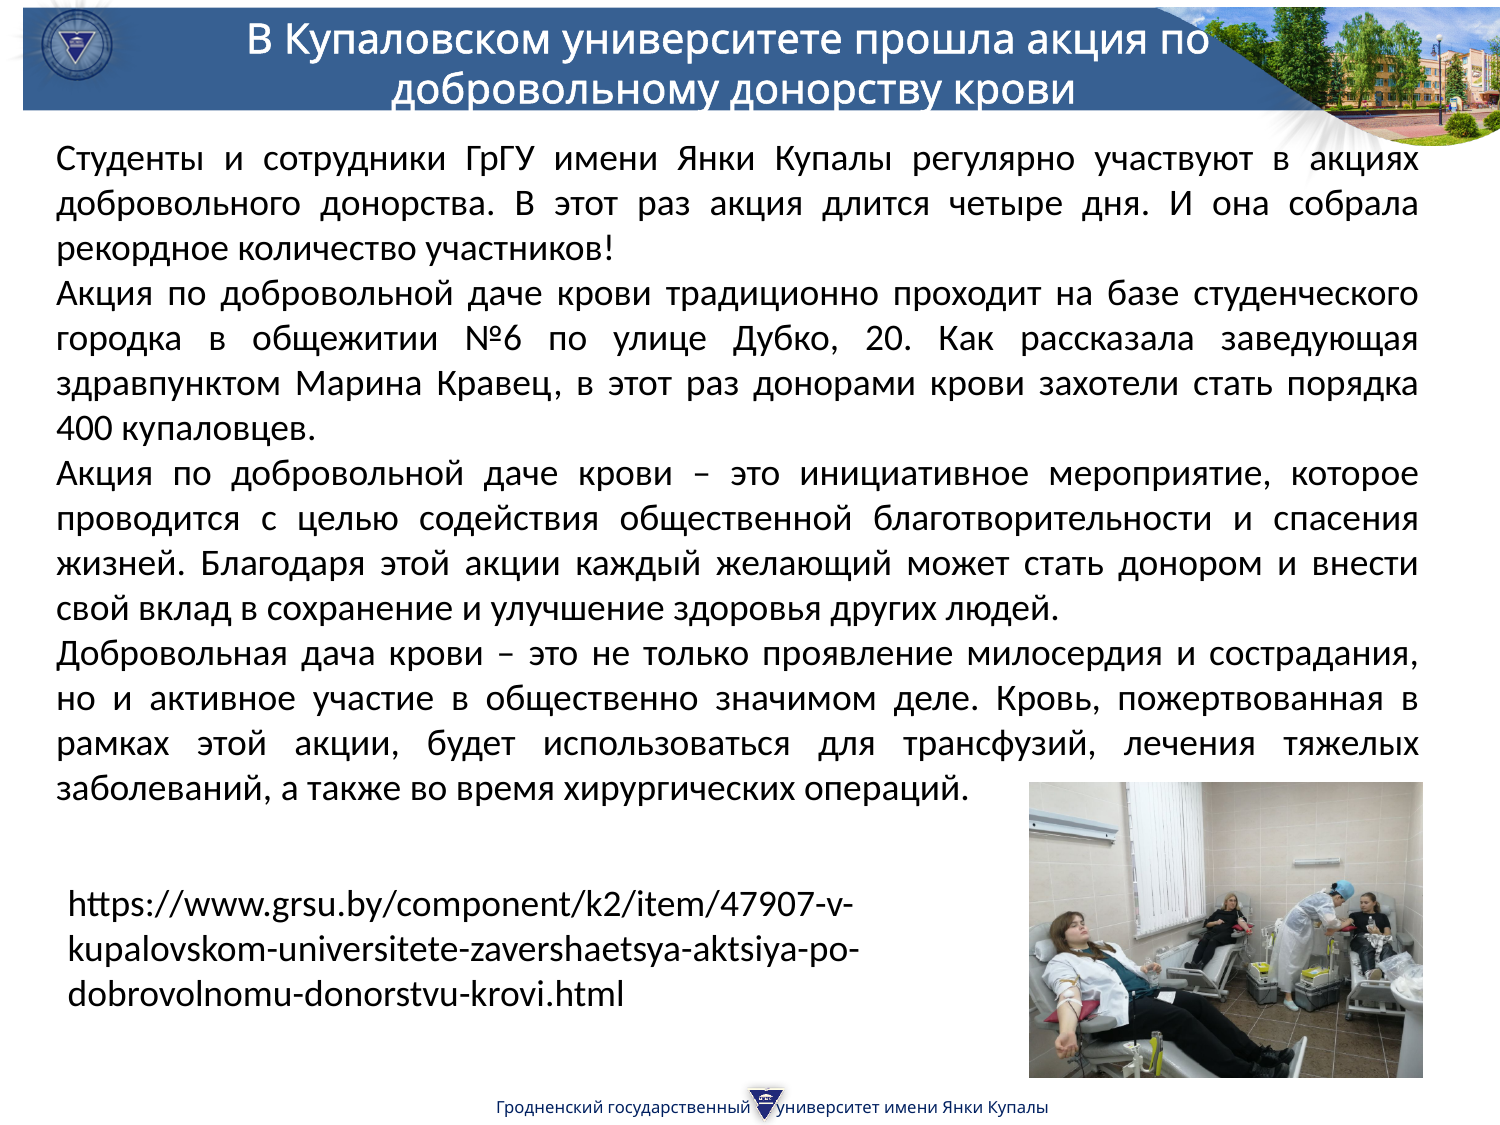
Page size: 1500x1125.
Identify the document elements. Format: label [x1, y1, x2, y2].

picture [1028, 782, 1423, 1079]
picture [6, 0, 155, 103]
text_box [22, 7, 1500, 1125]
